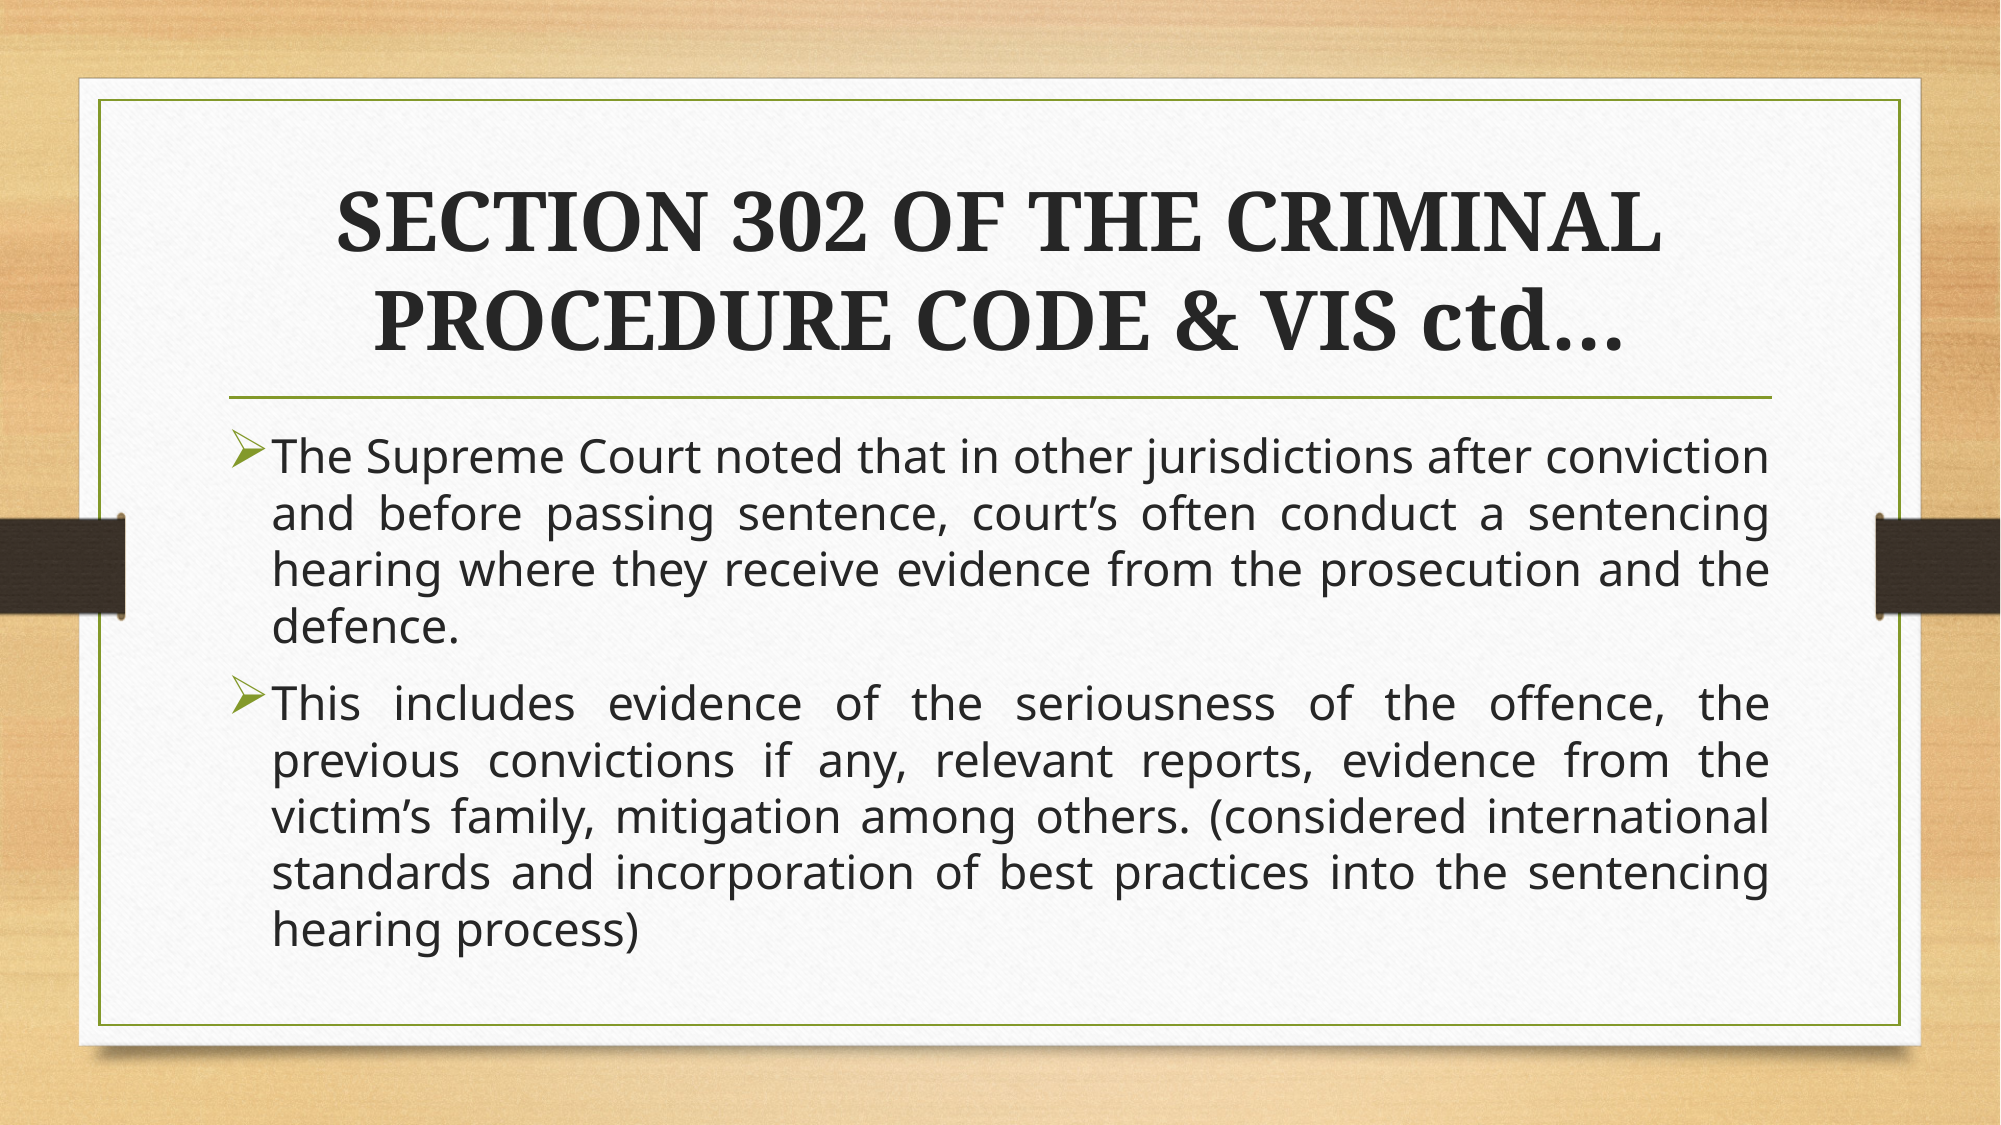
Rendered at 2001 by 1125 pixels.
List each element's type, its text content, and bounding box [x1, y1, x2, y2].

list The Supreme Court noted that in other jurisdictions after conviction and before passing sentence, court’s often conduct a sentencing hearing where they receive evidence from the prosecution and the defence. This includes evidence of the seriousness of the offence, the previous convictions if any, relevant reports, evidence from the victim’s family, mitigation among others. (considered international standards and incorporation of best practices into the sentencing hearing process) [212, 419, 1788, 964]
picture [0, 0, 2001, 1125]
title SECTION 302 OF THE CRIMINAL PROCEDURE CODE & VIS ctd… [212, 161, 1788, 375]
